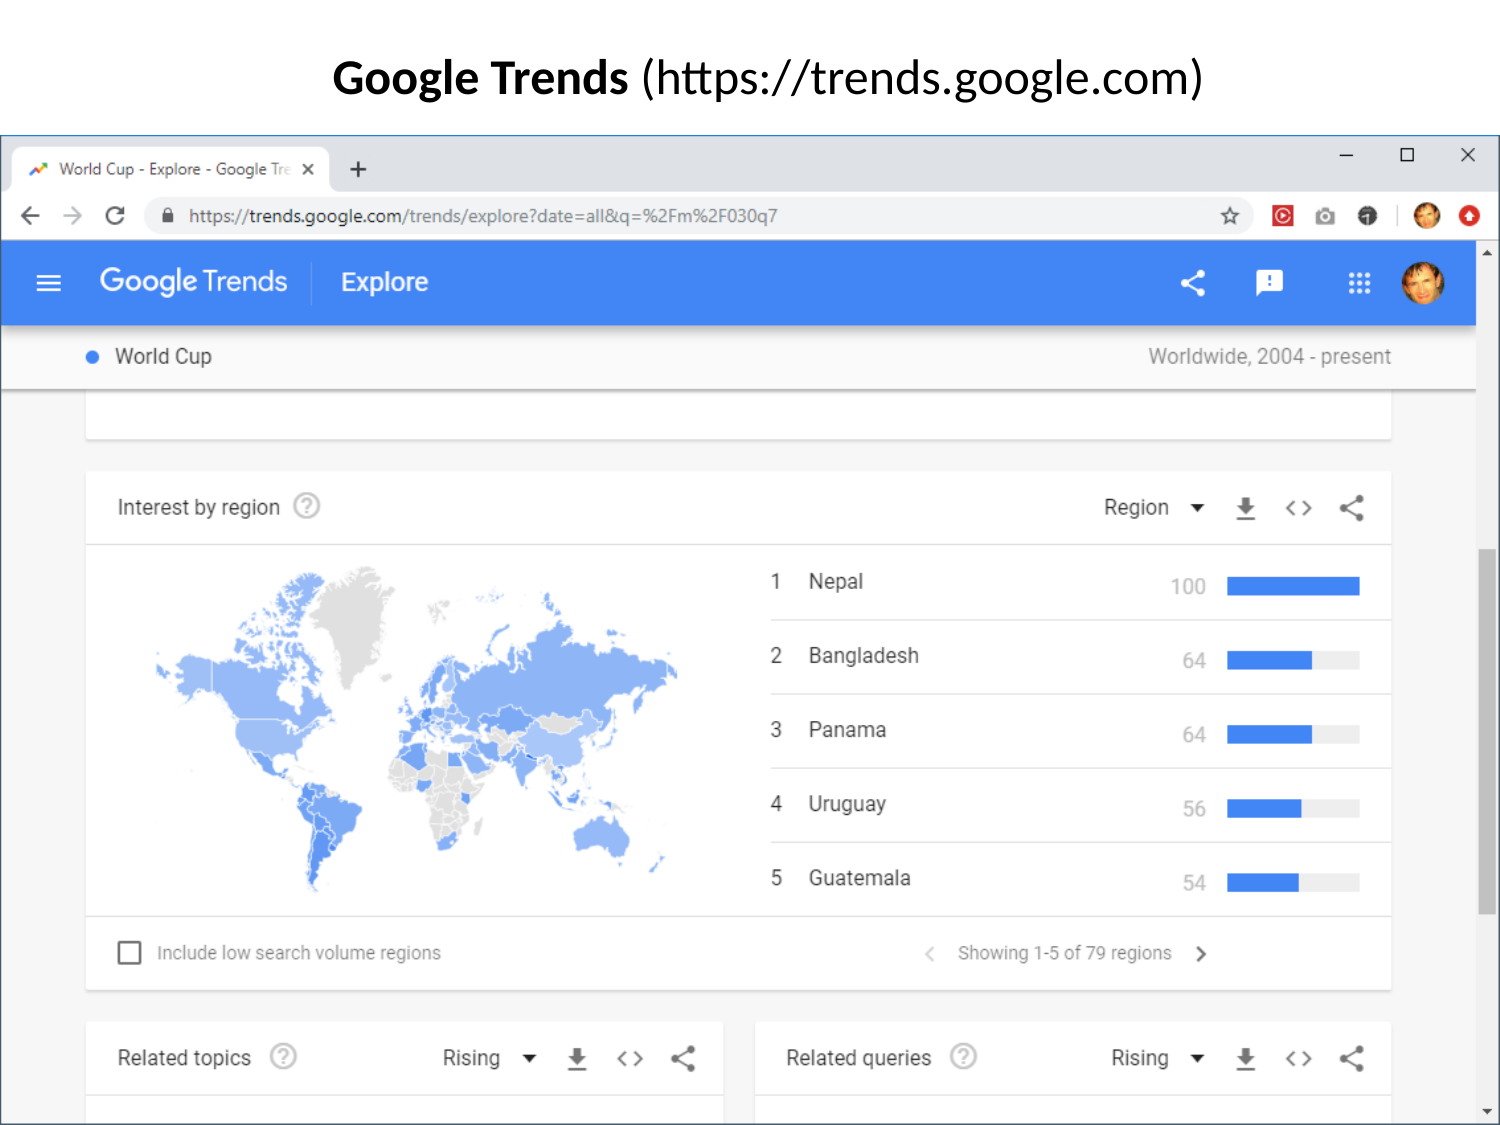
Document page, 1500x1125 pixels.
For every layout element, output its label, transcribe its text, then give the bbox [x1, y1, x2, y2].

picture [0, 135, 1500, 1125]
text_box Google Trends (https://trends.google.com) [262, 37, 1275, 113]
